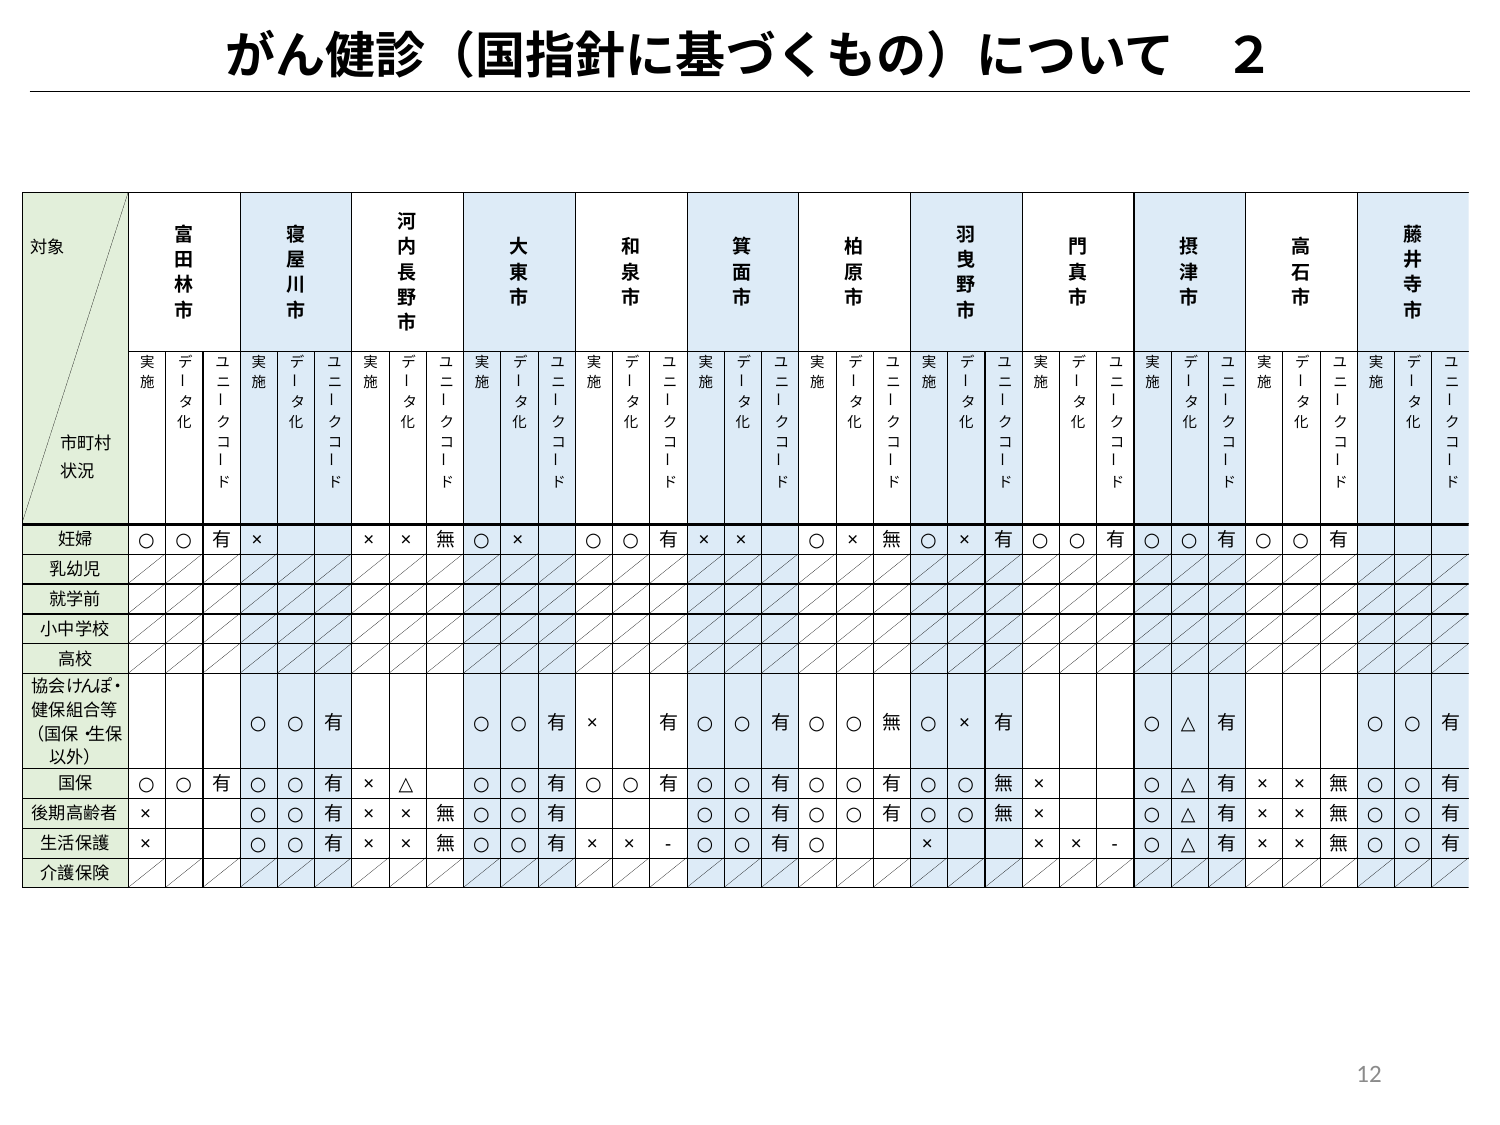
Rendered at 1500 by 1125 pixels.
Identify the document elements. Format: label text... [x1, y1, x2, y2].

picture [21, 192, 1469, 888]
slide_number 12 [1059, 1042, 1397, 1103]
text_box がん健診（国指針に基づくもの）について ２ [211, 15, 1289, 91]
